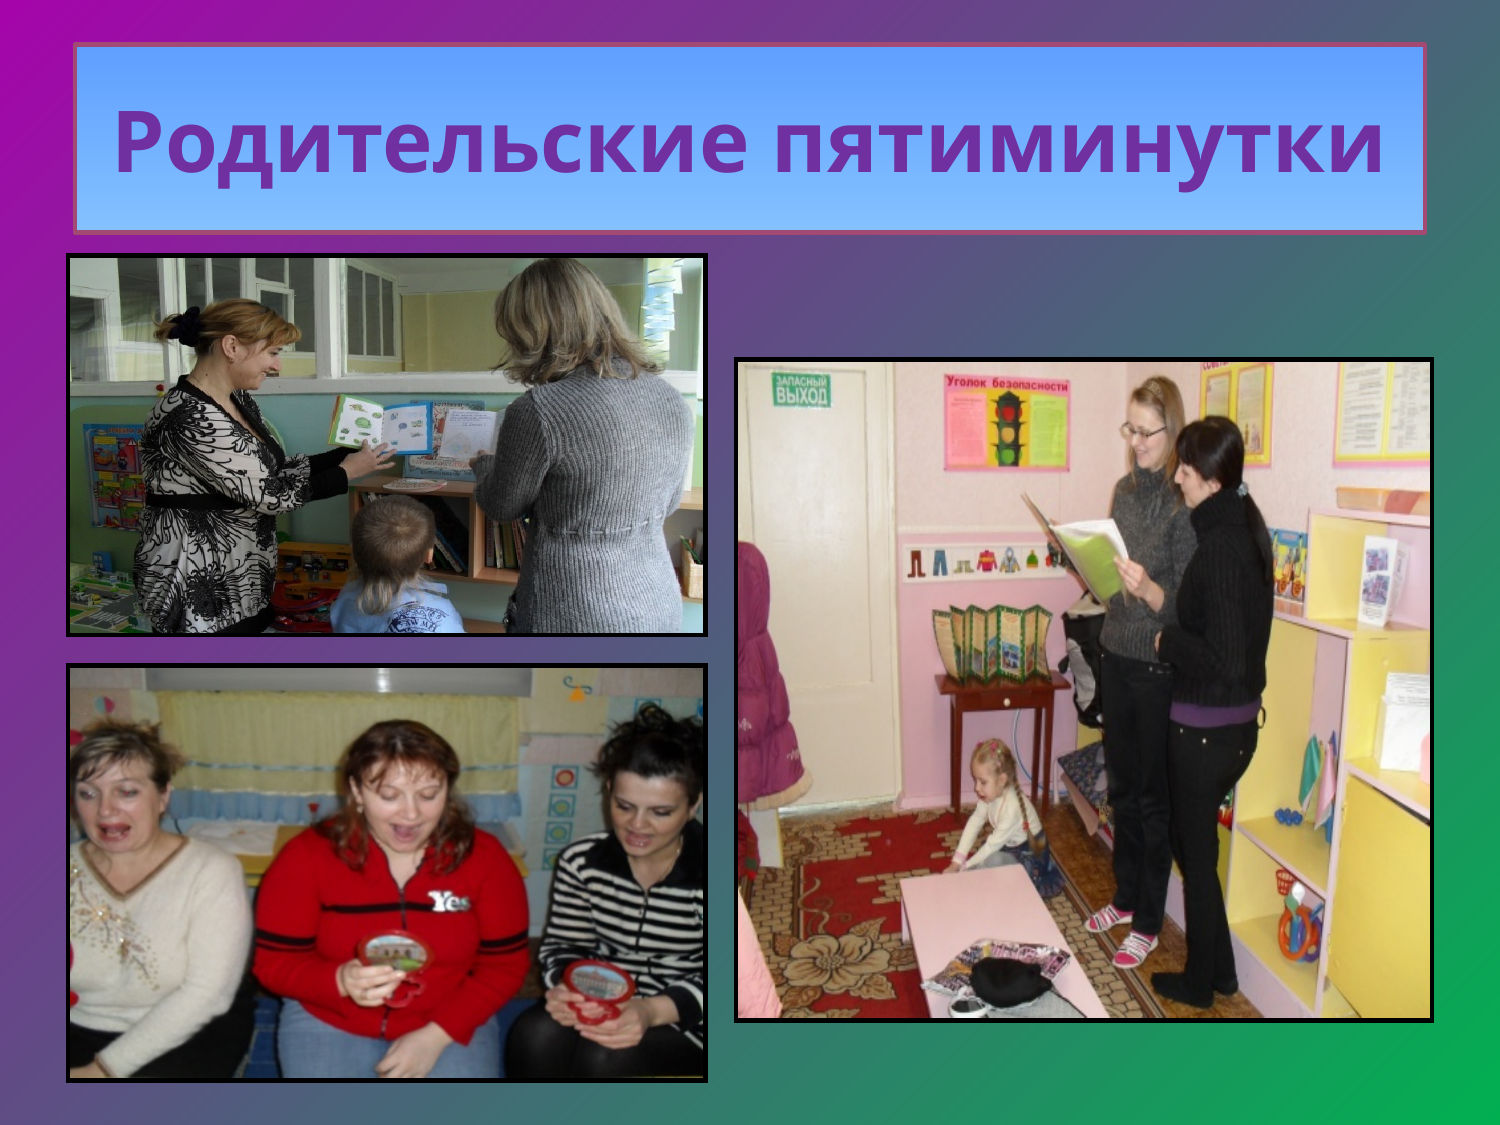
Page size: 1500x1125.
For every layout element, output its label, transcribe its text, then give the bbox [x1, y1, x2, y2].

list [737, 361, 1430, 1019]
picture [70, 257, 704, 633]
title Родительские пятиминутки [73, 43, 1427, 234]
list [70, 667, 704, 1079]
